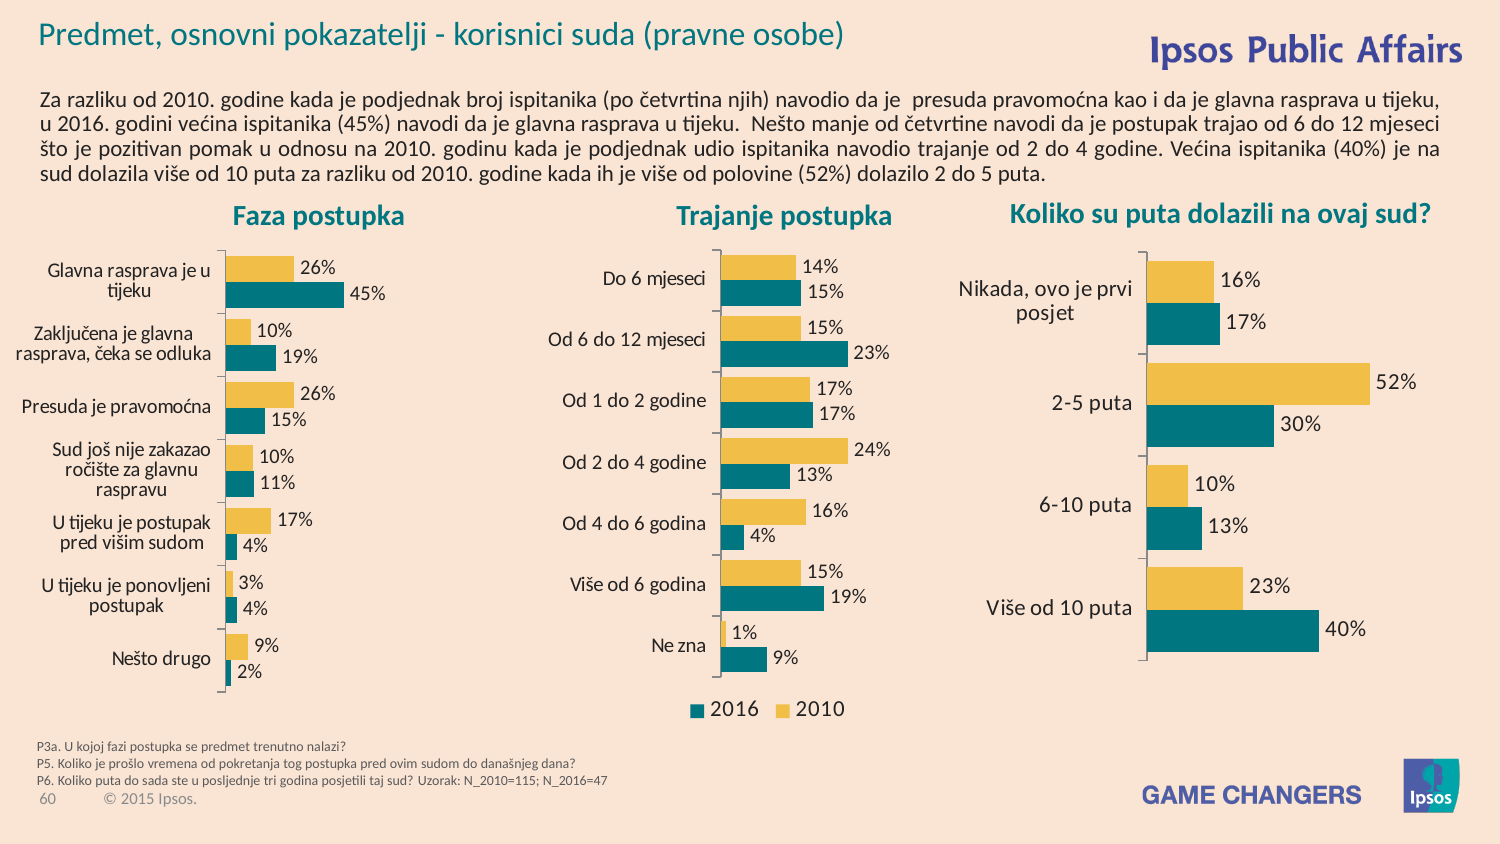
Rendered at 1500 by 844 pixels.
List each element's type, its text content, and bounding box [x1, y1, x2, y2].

chart [516, 248, 1418, 738]
picture [1397, 758, 1460, 813]
text_box Za razliku od 2010. godine kada je podjednak broj ispitanika (po četvrtina njih) navodio da je presuda pravomoćna kao i da je glavna rasprava u tijeku, u 2016. godini većina ispitanika (45%) navodi da je glavna rasprava u tijeku. Nešto manje od četvrtine navodi da je postupak trajao od 6 do 12 mjeseci što je pozitivan pomak u odnosu na 2010. godinu kada je podjednak udio ispitanika navodio trajanje od 2 do 4 godine. Većina ispitanika (40%) je na sud dolazila više od 10 puta za razliku od 2010. godine kada ih je više od polovine (52%) dolazilo 2 do 5 puta. [24, 80, 1458, 194]
text_box Predmet, osnovni pokazatelji - korisnici suda (pravne osobe) [38, 17, 1202, 98]
picture [1202, 34, 1462, 70]
text_box Koliko su puta dolazili na ovaj sud? [1001, 198, 1441, 233]
text_box Trajanje postupka [600, 200, 969, 239]
picture [1142, 766, 1370, 813]
chart [15, 249, 504, 693]
text_box Faza postupka [135, 200, 503, 239]
list P3a. U kojoj fazi postupka se predmet trenutno nalazi? P5. Koliko je prošlo vremena od pokretanja tog postupka pred ovim sudom do današnjeg dana? P6. Koliko puta do sada ste u posljednje tri godina posjetili taj sud? Uzorak: N_2010=115; N_2016=47 [36, 737, 1226, 788]
